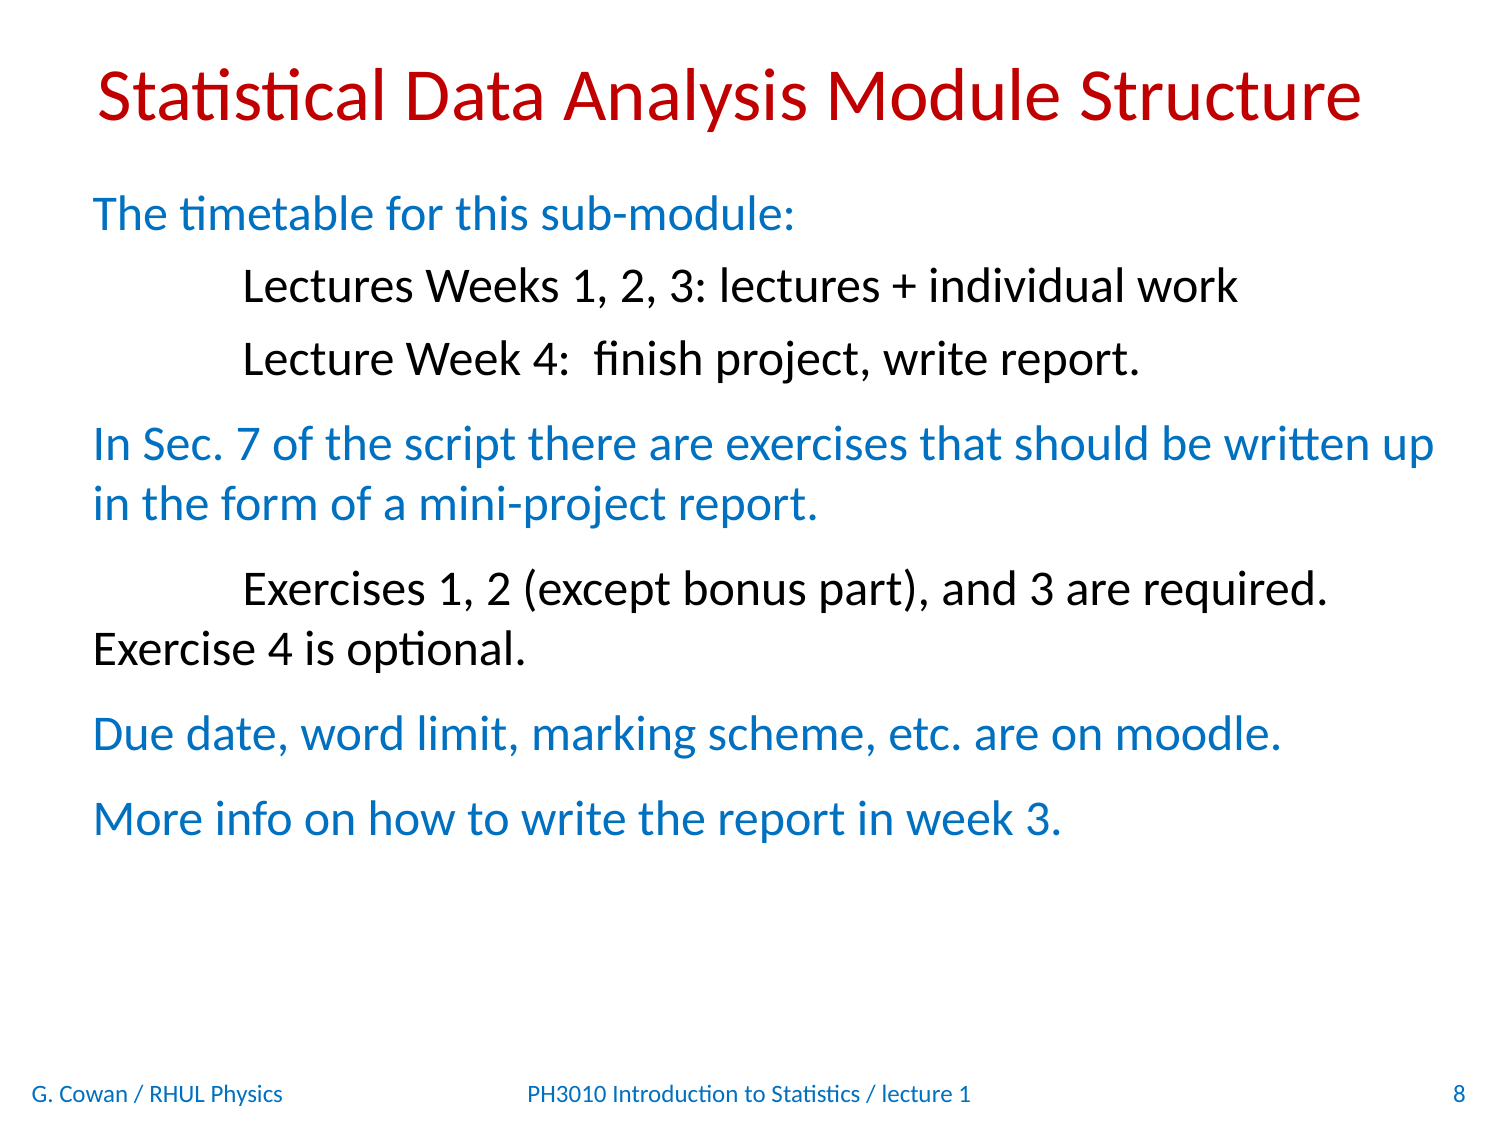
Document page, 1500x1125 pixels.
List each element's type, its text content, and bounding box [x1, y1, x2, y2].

text_box The timetable for this sub-module: Lectures Weeks 1, 2, 3: lectures + individual work Lecture Week 4: finish project, write report. In Sec. 7 of the script there are exercises that should be written up in the form of a mini-project report. Exercises 1, 2 (except bonus part), and 3 are required. Exercise 4 is optional. Due date, word limit, marking scheme, etc. are on moodle. More info on how to write the report in week 3. [77, 173, 1471, 853]
text_box Statistical Data Analysis Module Structure [78, 40, 1384, 141]
slide_number G. Cowan / RHUL Physics [16, 1062, 367, 1123]
footer PH3010 Introduction to Statistics / lecture 1 [512, 1062, 988, 1123]
slide_number 8 [1130, 1062, 1481, 1123]
